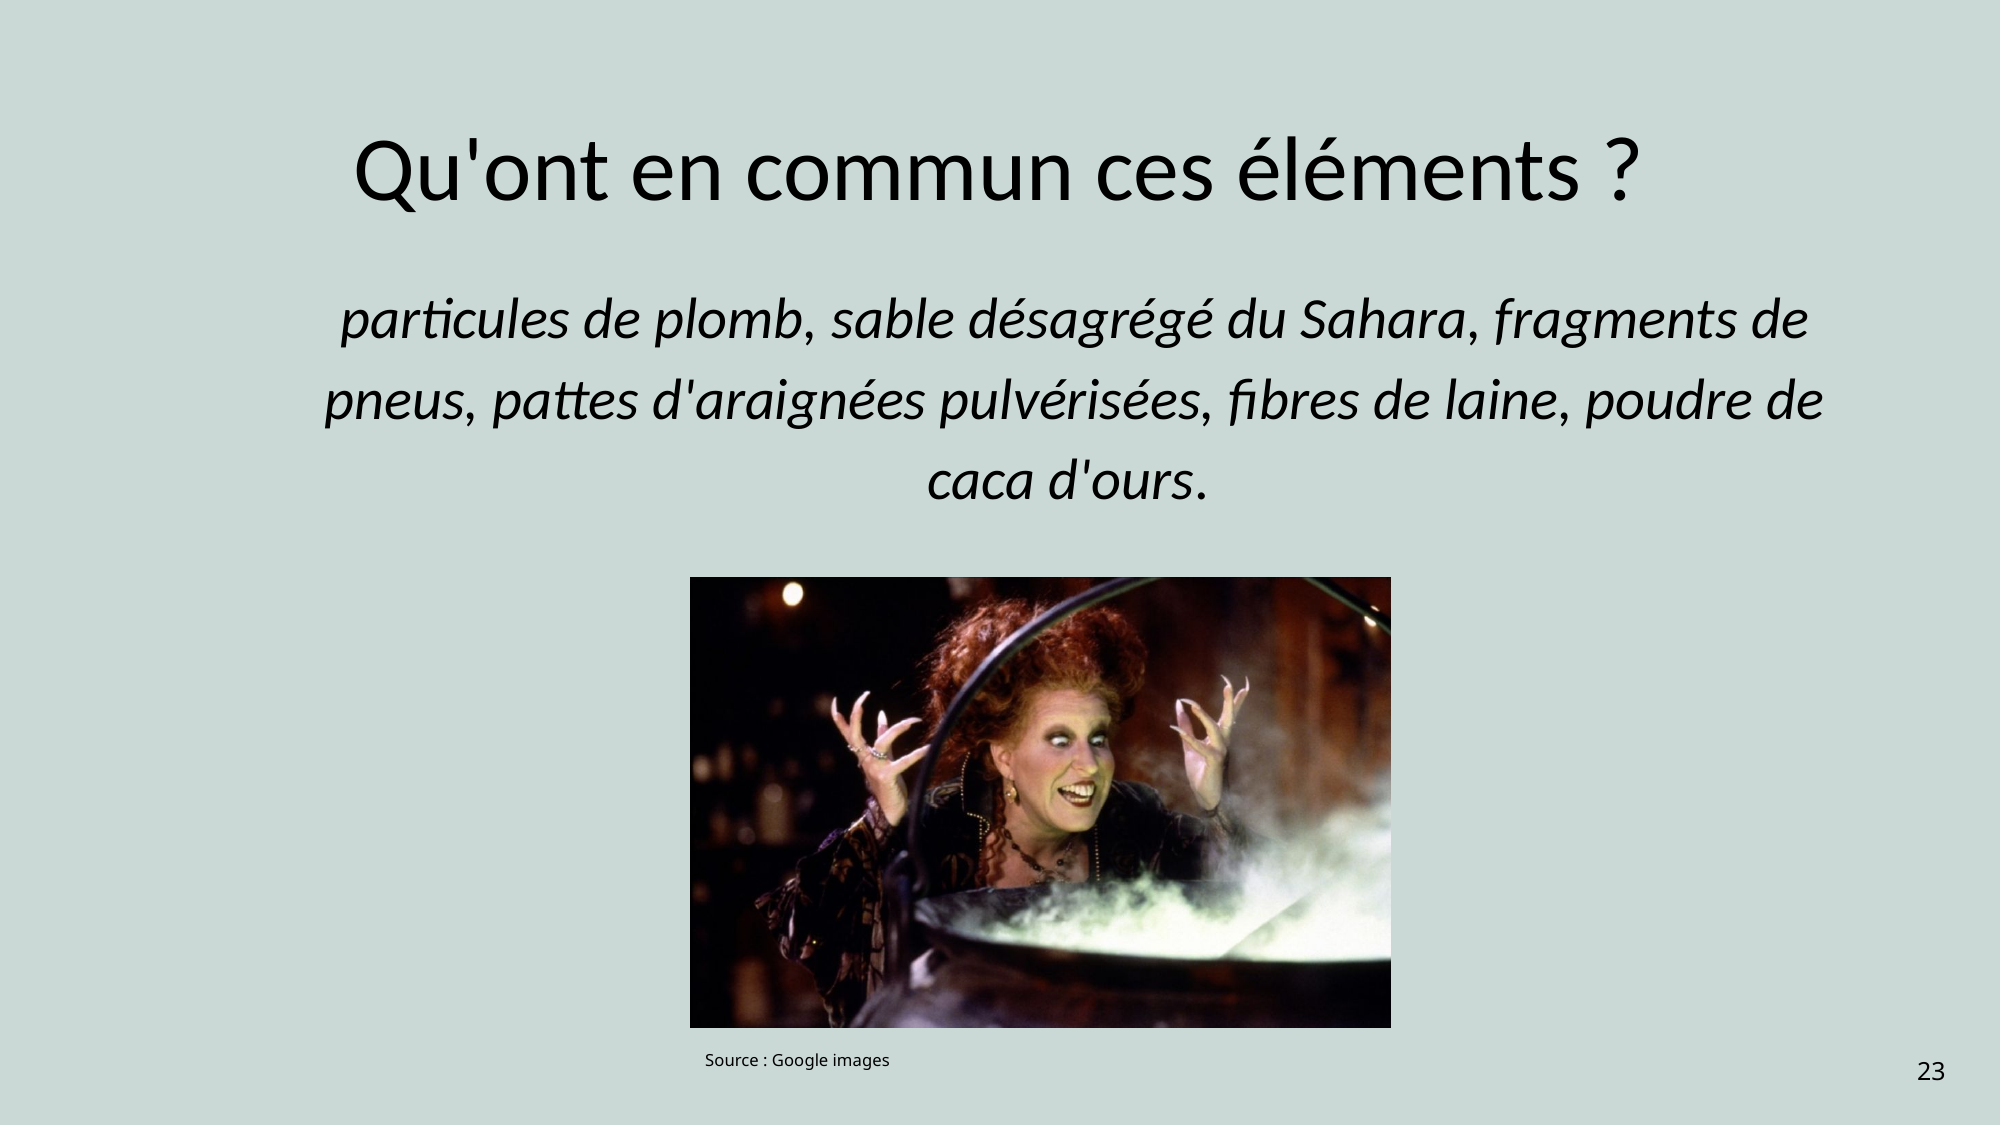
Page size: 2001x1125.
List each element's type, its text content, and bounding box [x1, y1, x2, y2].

text_box Source : Google images [690, 1042, 1313, 1078]
list particules de plomb, sable désagrégé du Sahara, fragments de pneus, pattes d'araignées pulvérisées, fibres de laine, poudre de caca d'ours. [99, 262, 1900, 1013]
slide_number 23 [1510, 1042, 1961, 1103]
picture [690, 576, 1391, 1028]
title Qu'ont en commun ces éléments ? [137, 62, 1863, 262]
